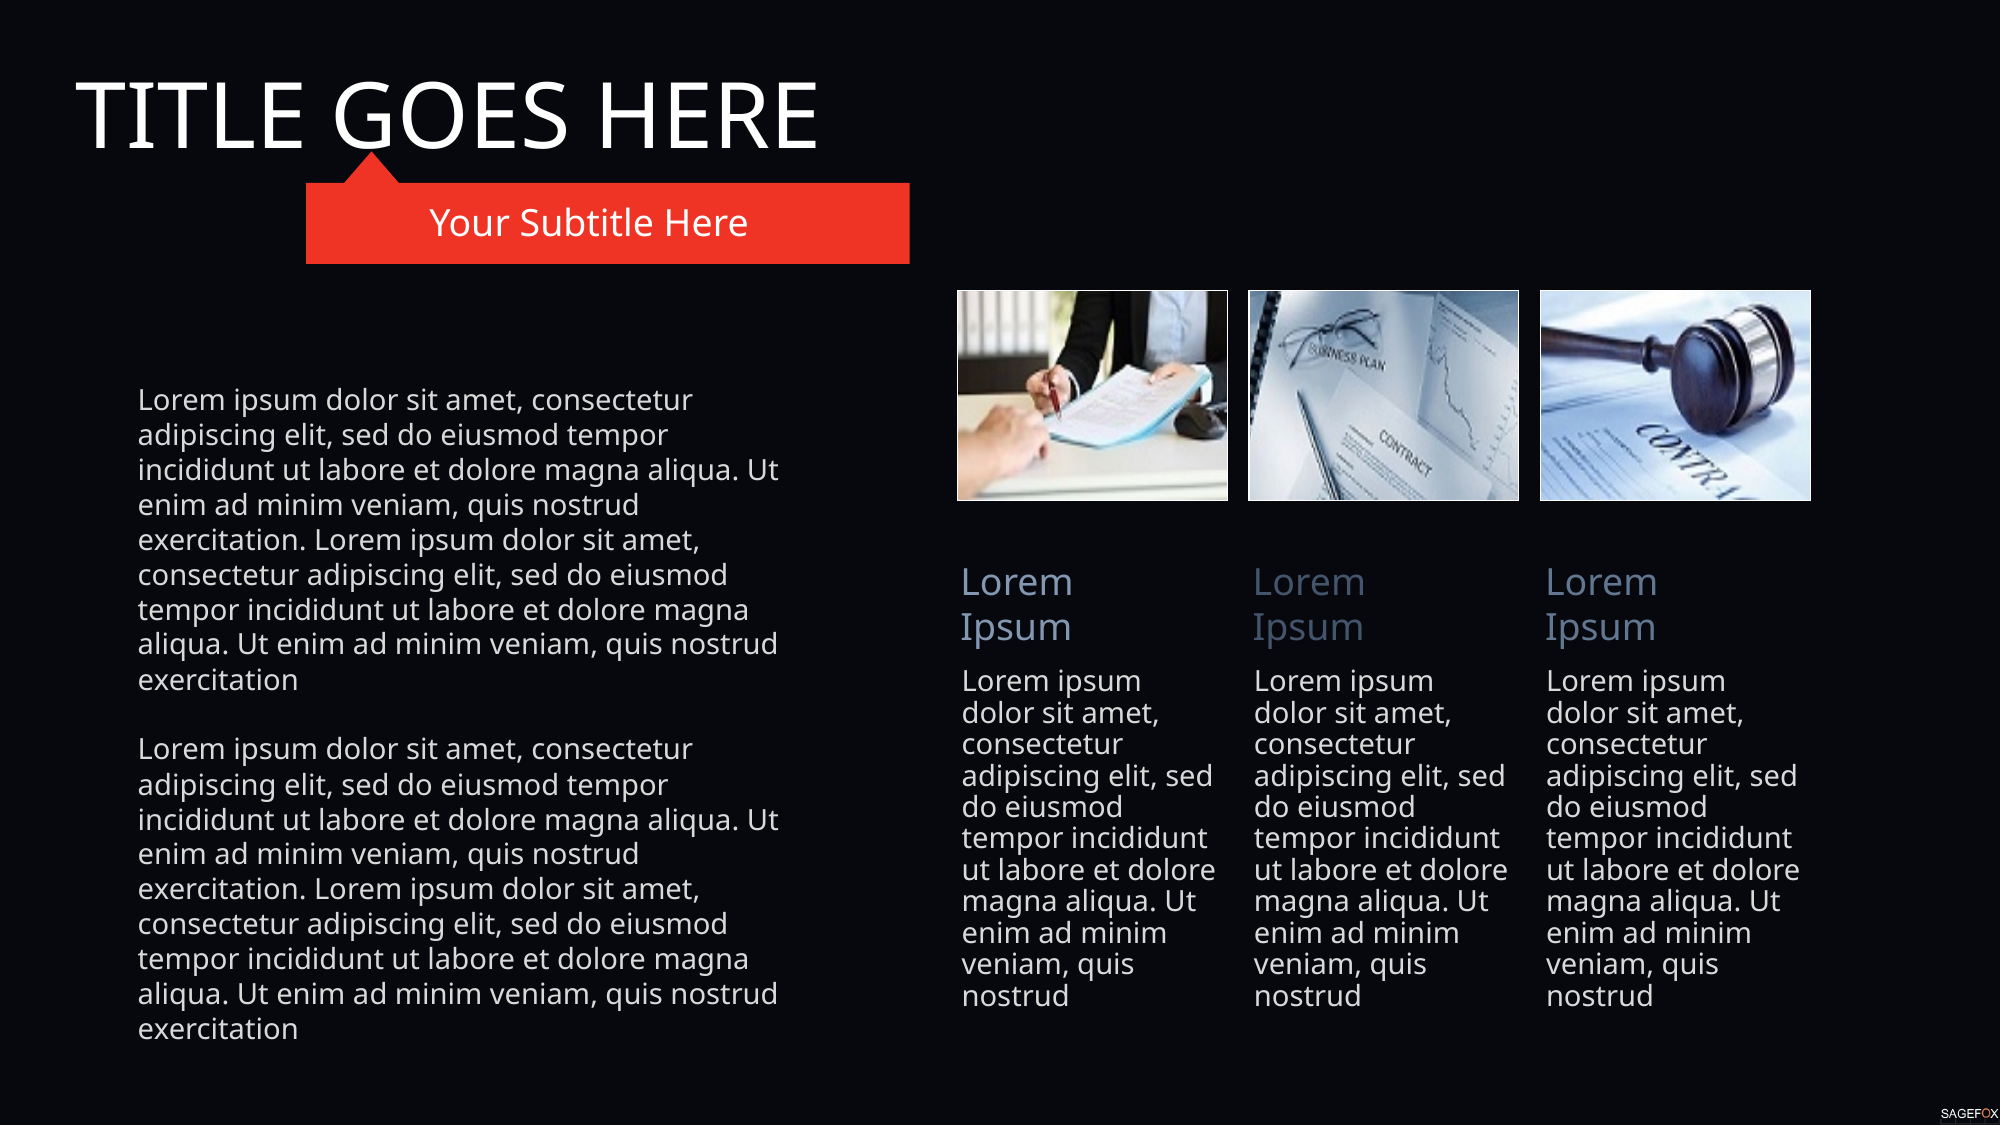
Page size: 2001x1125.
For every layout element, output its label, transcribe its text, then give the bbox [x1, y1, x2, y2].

text_box [1248, 290, 1520, 502]
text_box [1530, 550, 1807, 1000]
text_box [956, 290, 1228, 502]
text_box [306, 151, 910, 264]
picture [1940, 1108, 2000, 1125]
text_box TITLE GOES HERE [60, 49, 965, 175]
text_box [1237, 550, 1515, 1000]
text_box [945, 550, 1223, 1000]
text_box [1540, 290, 1812, 502]
text_box Lorem ipsum dolor sit amet, consectetur adipiscing elit, sed do eiusmod tempor incididunt ut labore et dolore magna aliqua. Ut enim ad minim veniam, quis nostrud exercitation. Lorem ipsum dolor sit amet, consectetur adipiscing elit, sed do eiusmod tempor incididunt ut labore et dolore magna aliqua. Ut enim ad minim veniam, quis nostrud exercitation Lorem ipsum dolor sit amet, consectetur adipiscing elit, sed do eiusmod tempor incididunt ut labore et dolore magna aliqua. Ut enim ad minim veniam, quis nostrud exercitation. Lorem ipsum dolor sit amet, consectetur adipiscing elit, sed do eiusmod tempor incididunt ut labore et dolore magna aliqua. Ut enim ad minim veniam, quis nostrud exercitation [122, 373, 798, 1125]
